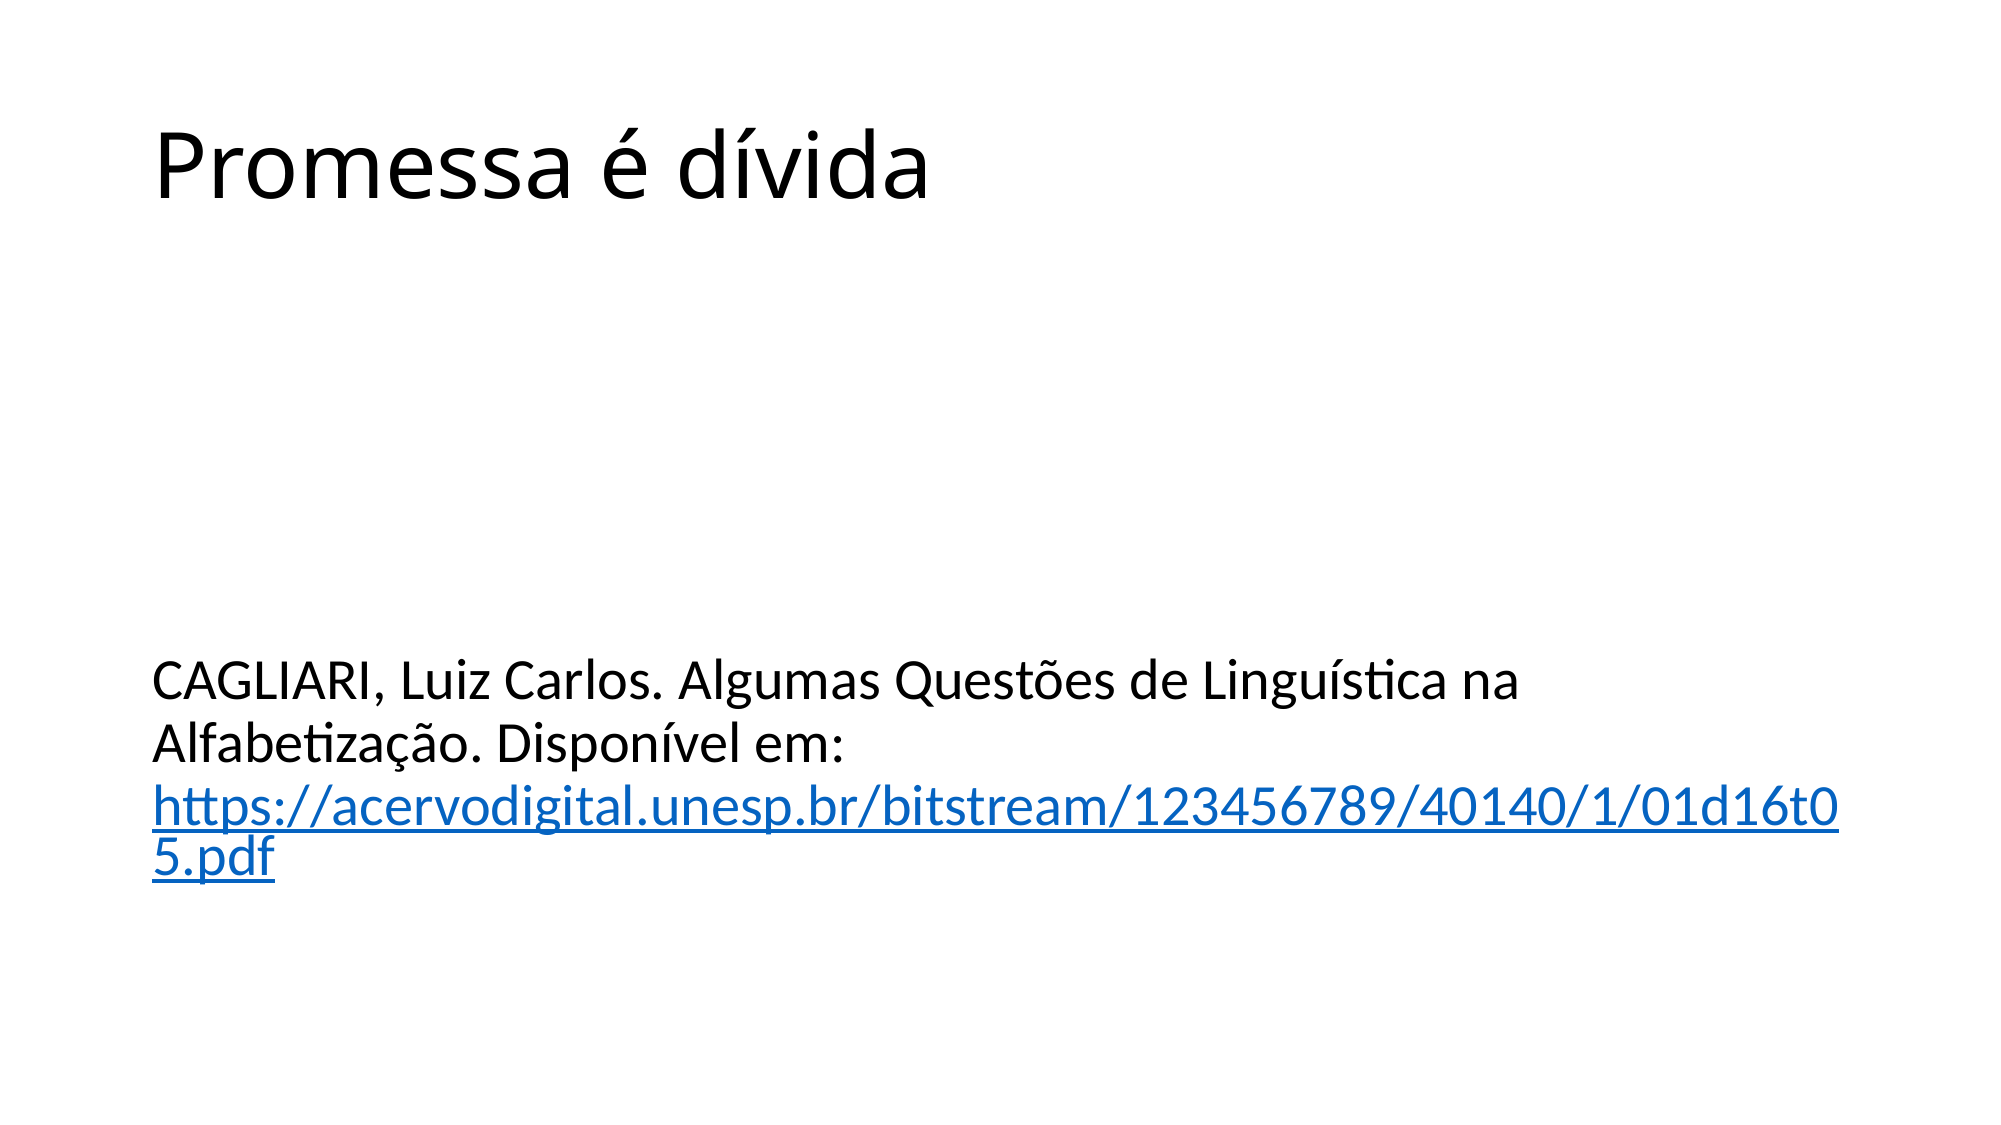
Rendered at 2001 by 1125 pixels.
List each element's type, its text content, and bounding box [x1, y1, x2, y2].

list CAGLIARI, Luiz Carlos. Algumas Questões de Linguística na Alfabetização. Disponível em: https://acervodigital.unesp.br/bitstream/123456789/40140/1/01d16t05.pdf [137, 299, 1863, 1014]
title Promessa é dívida [137, 59, 1863, 278]
